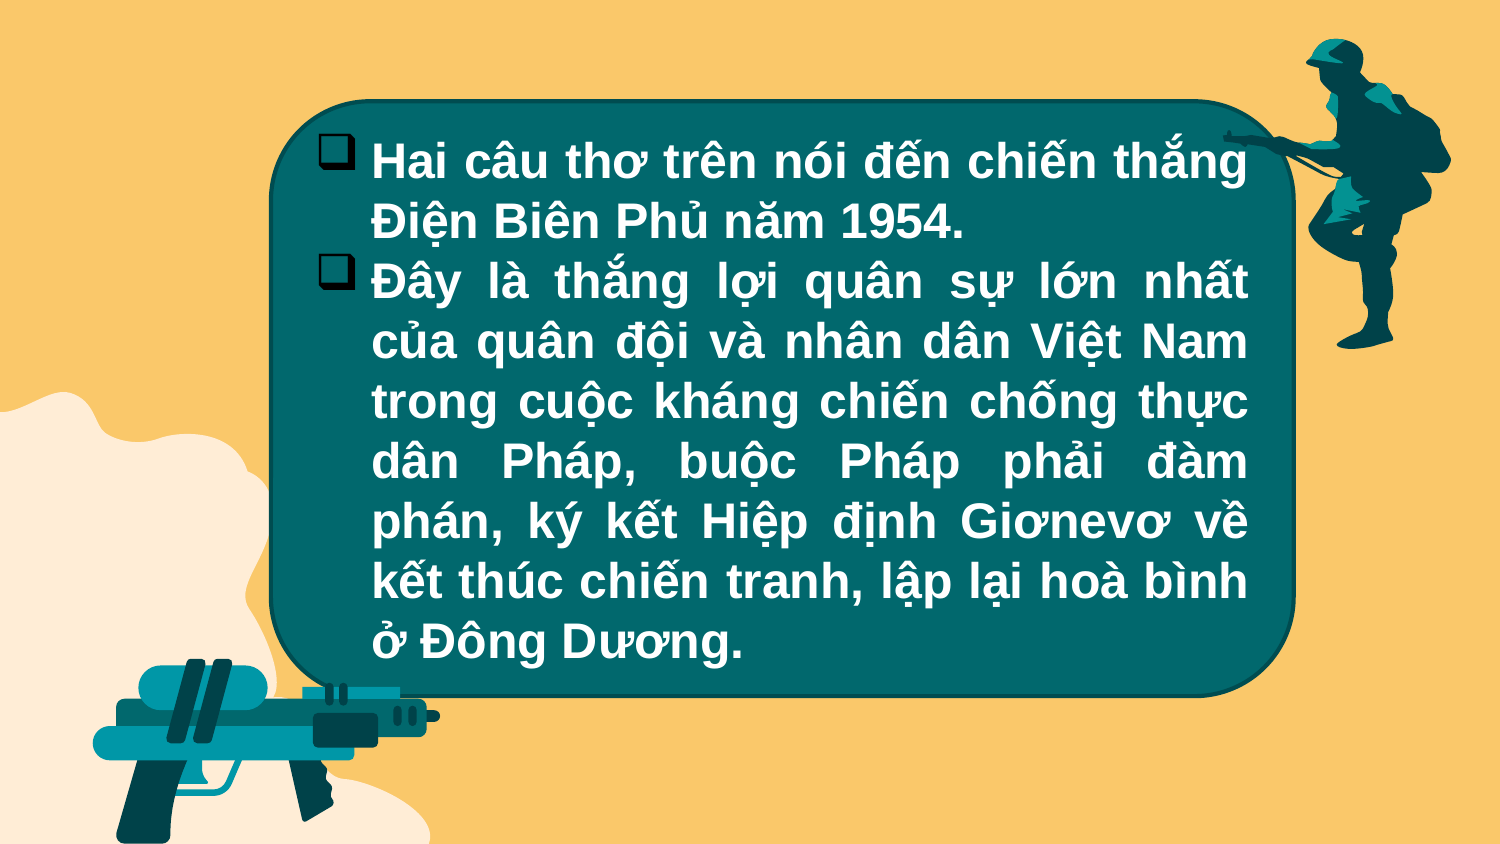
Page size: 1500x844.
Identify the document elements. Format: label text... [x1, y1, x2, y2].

text_box Hai câu thơ trên nói đến chiến thắng Điện Biên Phủ năm 1954. Đây là thắng lợi quân sự lớn nhất của quân đội và nhân dân Việt Nam trong cuộc kháng chiến chống thực dân Pháp, buộc Pháp phải đàm phán, ký kết Hiệp định Giơnevơ về kết thúc chiến tranh, lập lại hoà bình ở Đông Dương. [268, 99, 1296, 699]
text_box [92, 658, 441, 844]
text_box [1222, 38, 1452, 350]
